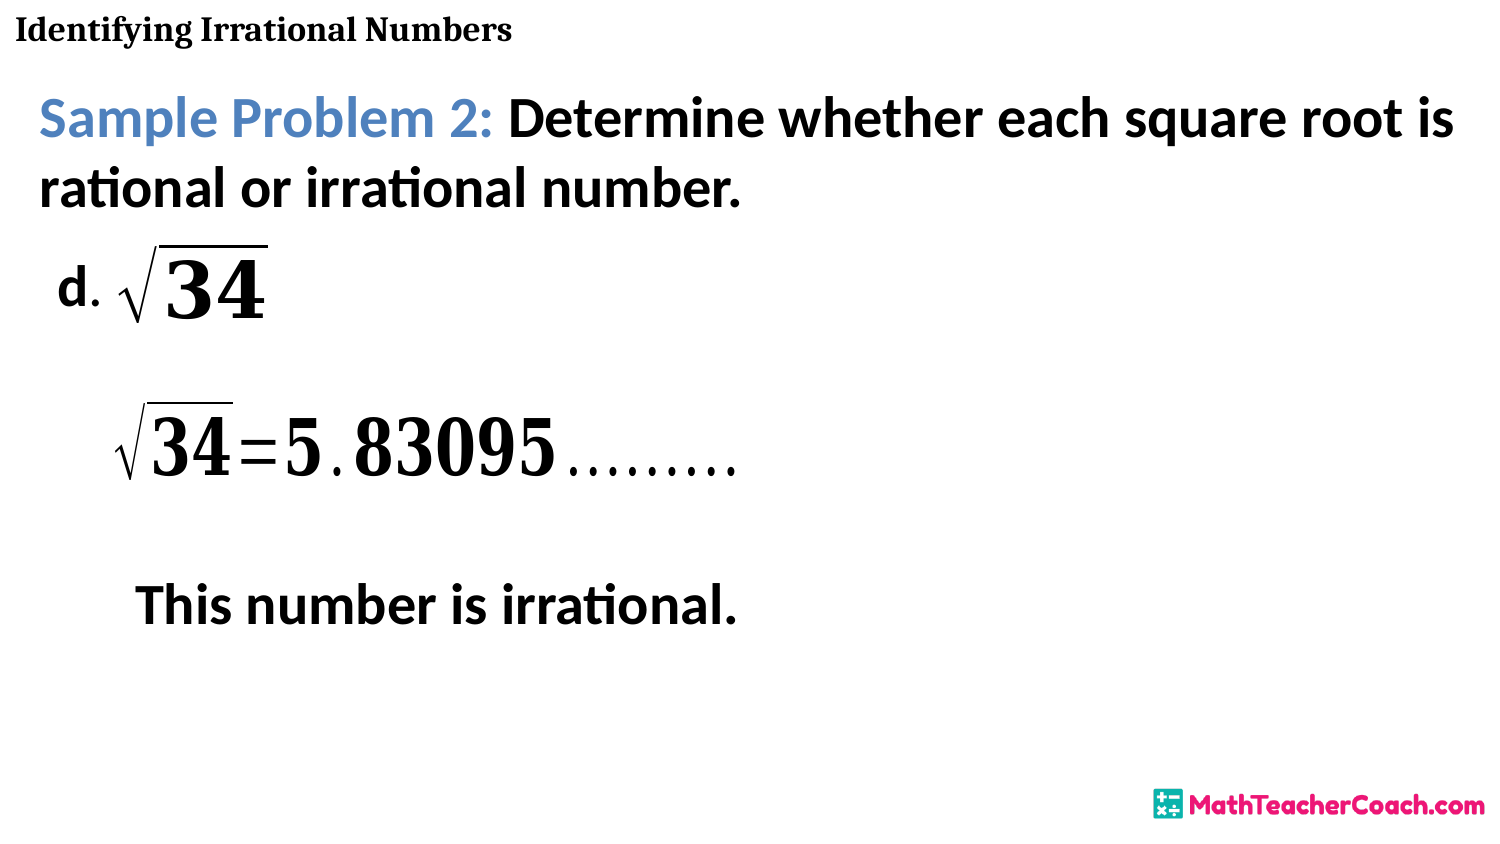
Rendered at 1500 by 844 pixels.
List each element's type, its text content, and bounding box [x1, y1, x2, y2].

list Sample Problem 2: Determine whether each square root is rational or irrational number. [24, 71, 1500, 242]
text_box d. [42, 241, 119, 326]
picture [1149, 784, 1487, 821]
title Identifying Irrational Numbers [0, 0, 1350, 57]
text_box This number is irrational. [120, 559, 754, 645]
